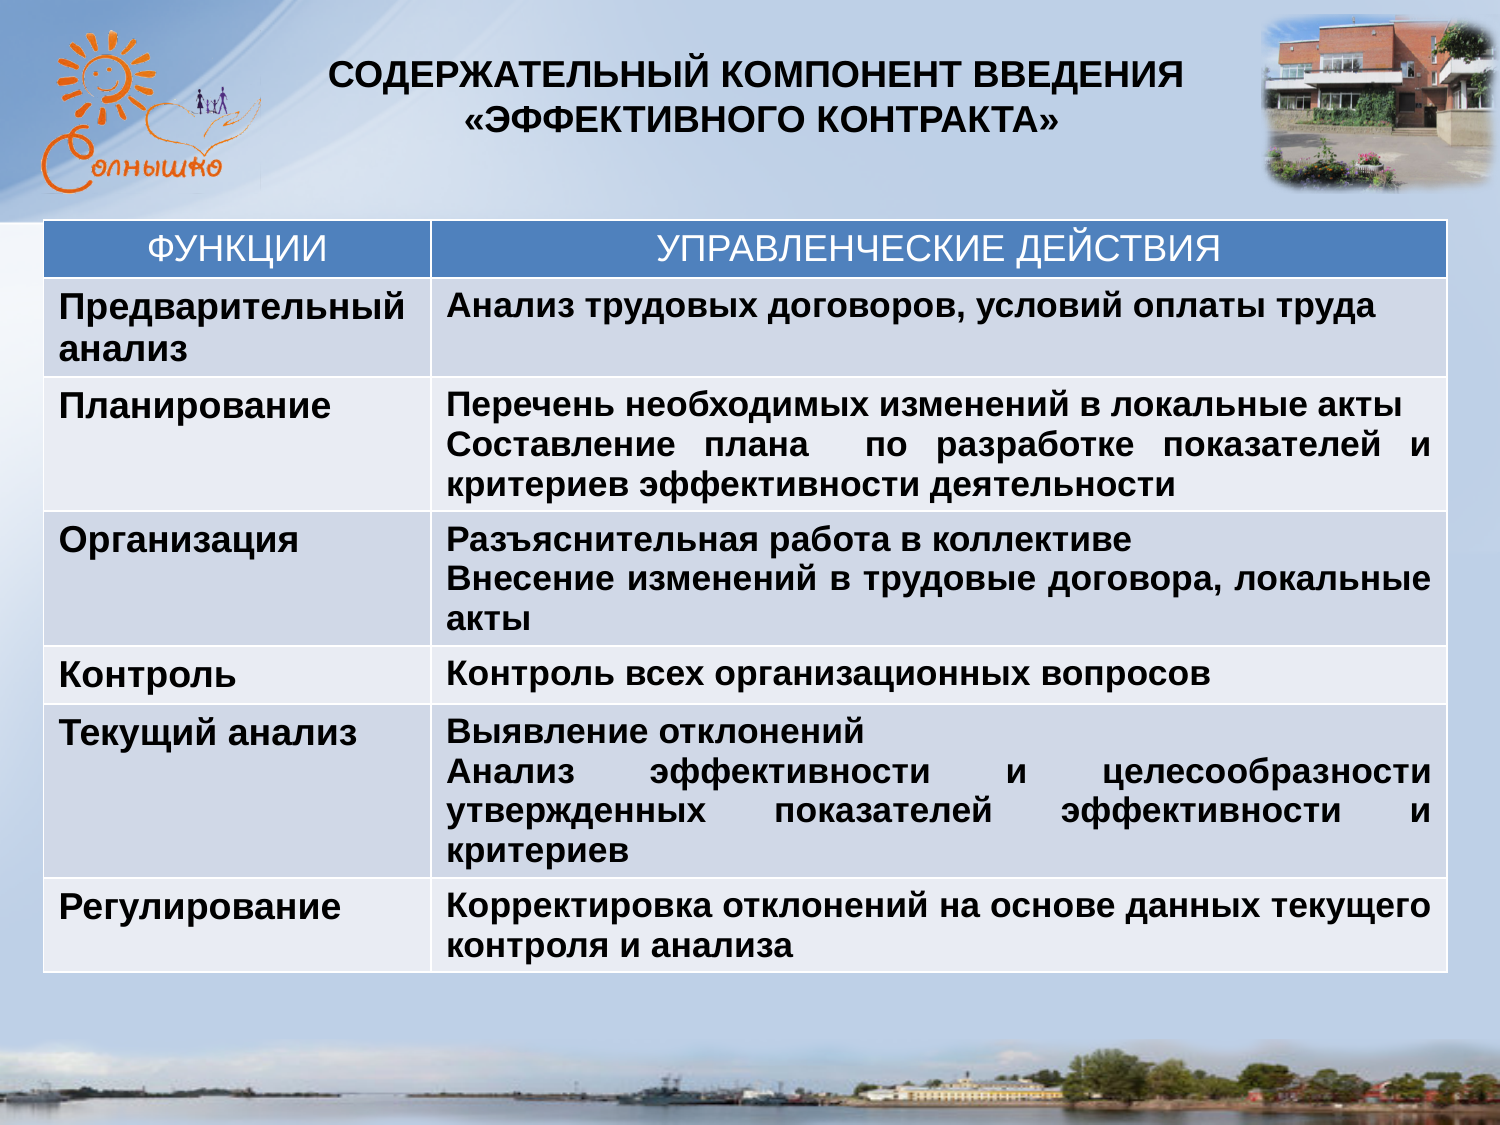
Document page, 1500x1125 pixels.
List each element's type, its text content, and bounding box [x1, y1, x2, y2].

table_cell Организация [44, 512, 430, 645]
table_header ФУНКЦИИ [44, 221, 430, 277]
table_header УПРАВЛЕНЧЕСКИЕ ДЕЙСТВИЯ [432, 221, 1446, 277]
table_cell Регулирование [44, 879, 430, 971]
table_cell Контроль всех организационных вопросов [432, 647, 1446, 703]
table_cell Анализ трудовых договоров, условий оплаты труда [432, 279, 1446, 376]
table_cell Планирование [44, 378, 430, 510]
table_cell Текущий анализ [44, 705, 430, 877]
table_cell Перечень необходимых изменений в локальные акты Составление плана по разработке показателей и критериев эффективности деятельности [432, 378, 1446, 510]
table_cell Контроль [44, 647, 430, 703]
table_cell Выявление отклонений Анализ эффективности и целесообразности утвержденных показателей эффективности и критериев [432, 705, 1446, 877]
table_cell Разъяснительная работа в коллективе Внесение изменений в трудовые договора, локальные акты [432, 512, 1446, 645]
picture [0, 0, 1500, 1125]
text_box СОДЕРЖАТЕЛЬНЫЙ КОМПОНЕНТ ВВЕДЕНИЯ «ЭФФЕКТИВНОГО КОНТРАКТА» [301, 42, 1223, 147]
table_cell Корректировка отклонений на основе данных текущего контроля и анализа [432, 879, 1446, 971]
table_cell Предварительный анализ [44, 279, 430, 376]
